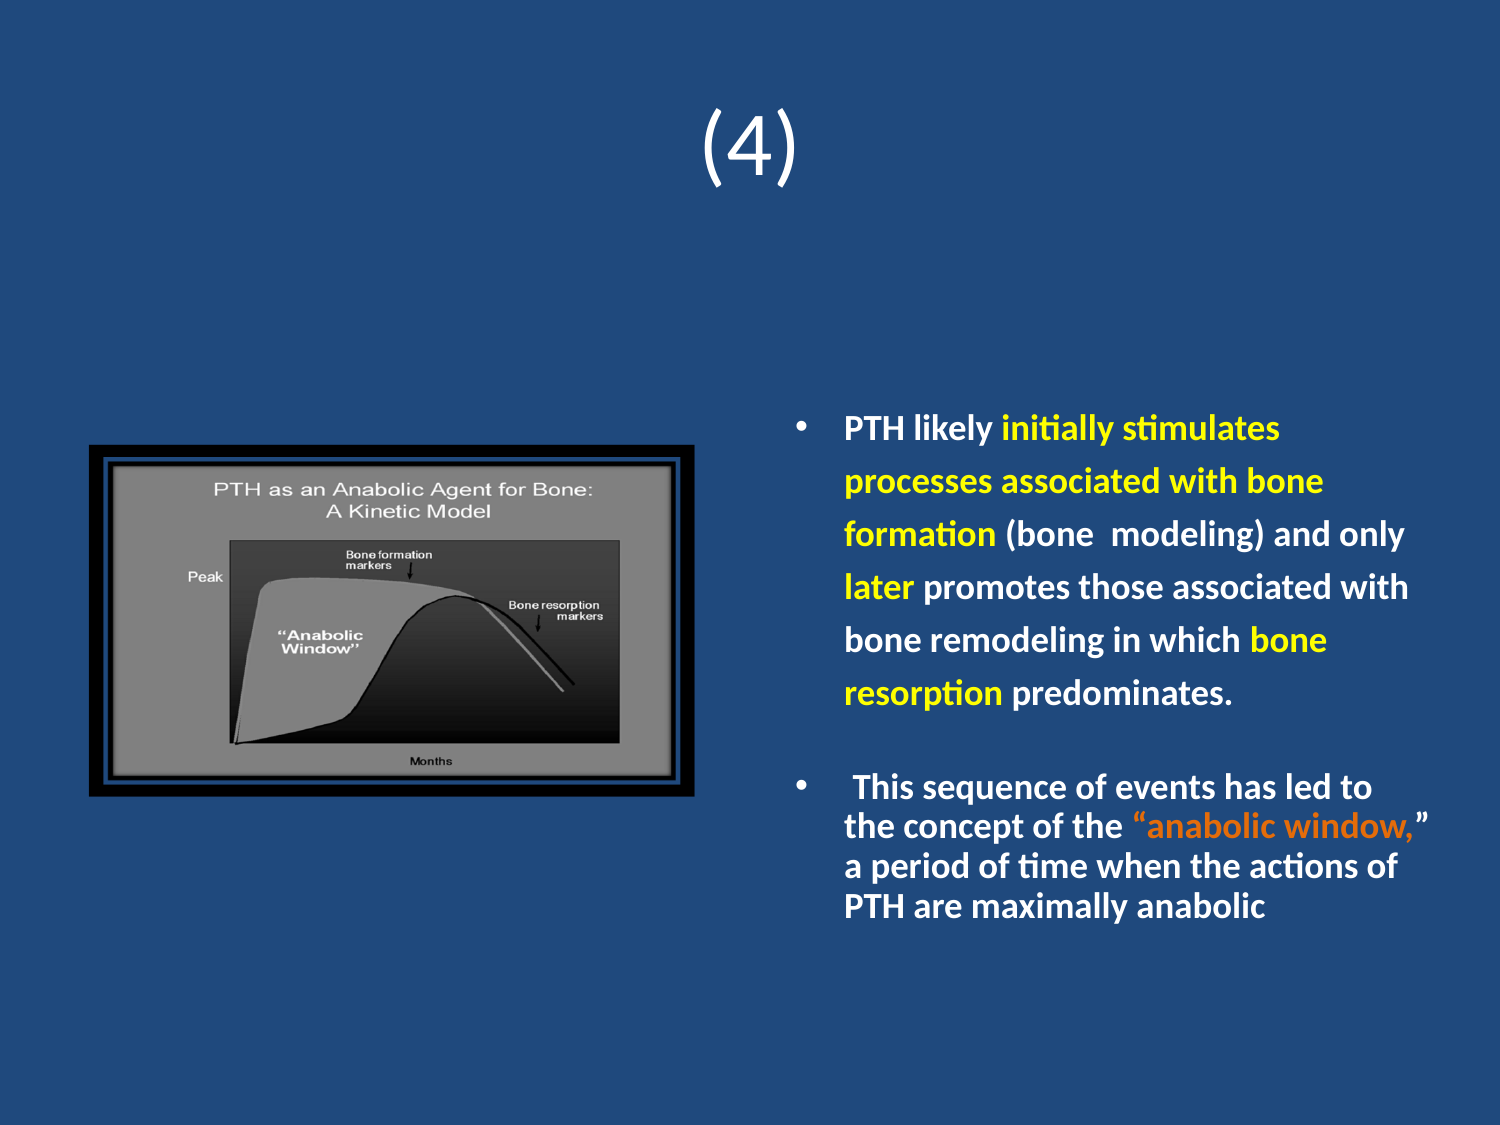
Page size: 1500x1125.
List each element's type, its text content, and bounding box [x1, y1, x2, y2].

list PTH likely initially stimulates processes associated with bone formation (bone modeling) and only later promotes those associated with bone remodeling in which bone resorption predominates. This sequence of events has led to the concept of the “anabolic window,” a period of time when the actions of PTH are maximally anabolic [780, 387, 1447, 999]
title (4) [75, 45, 1425, 233]
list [88, 444, 695, 798]
